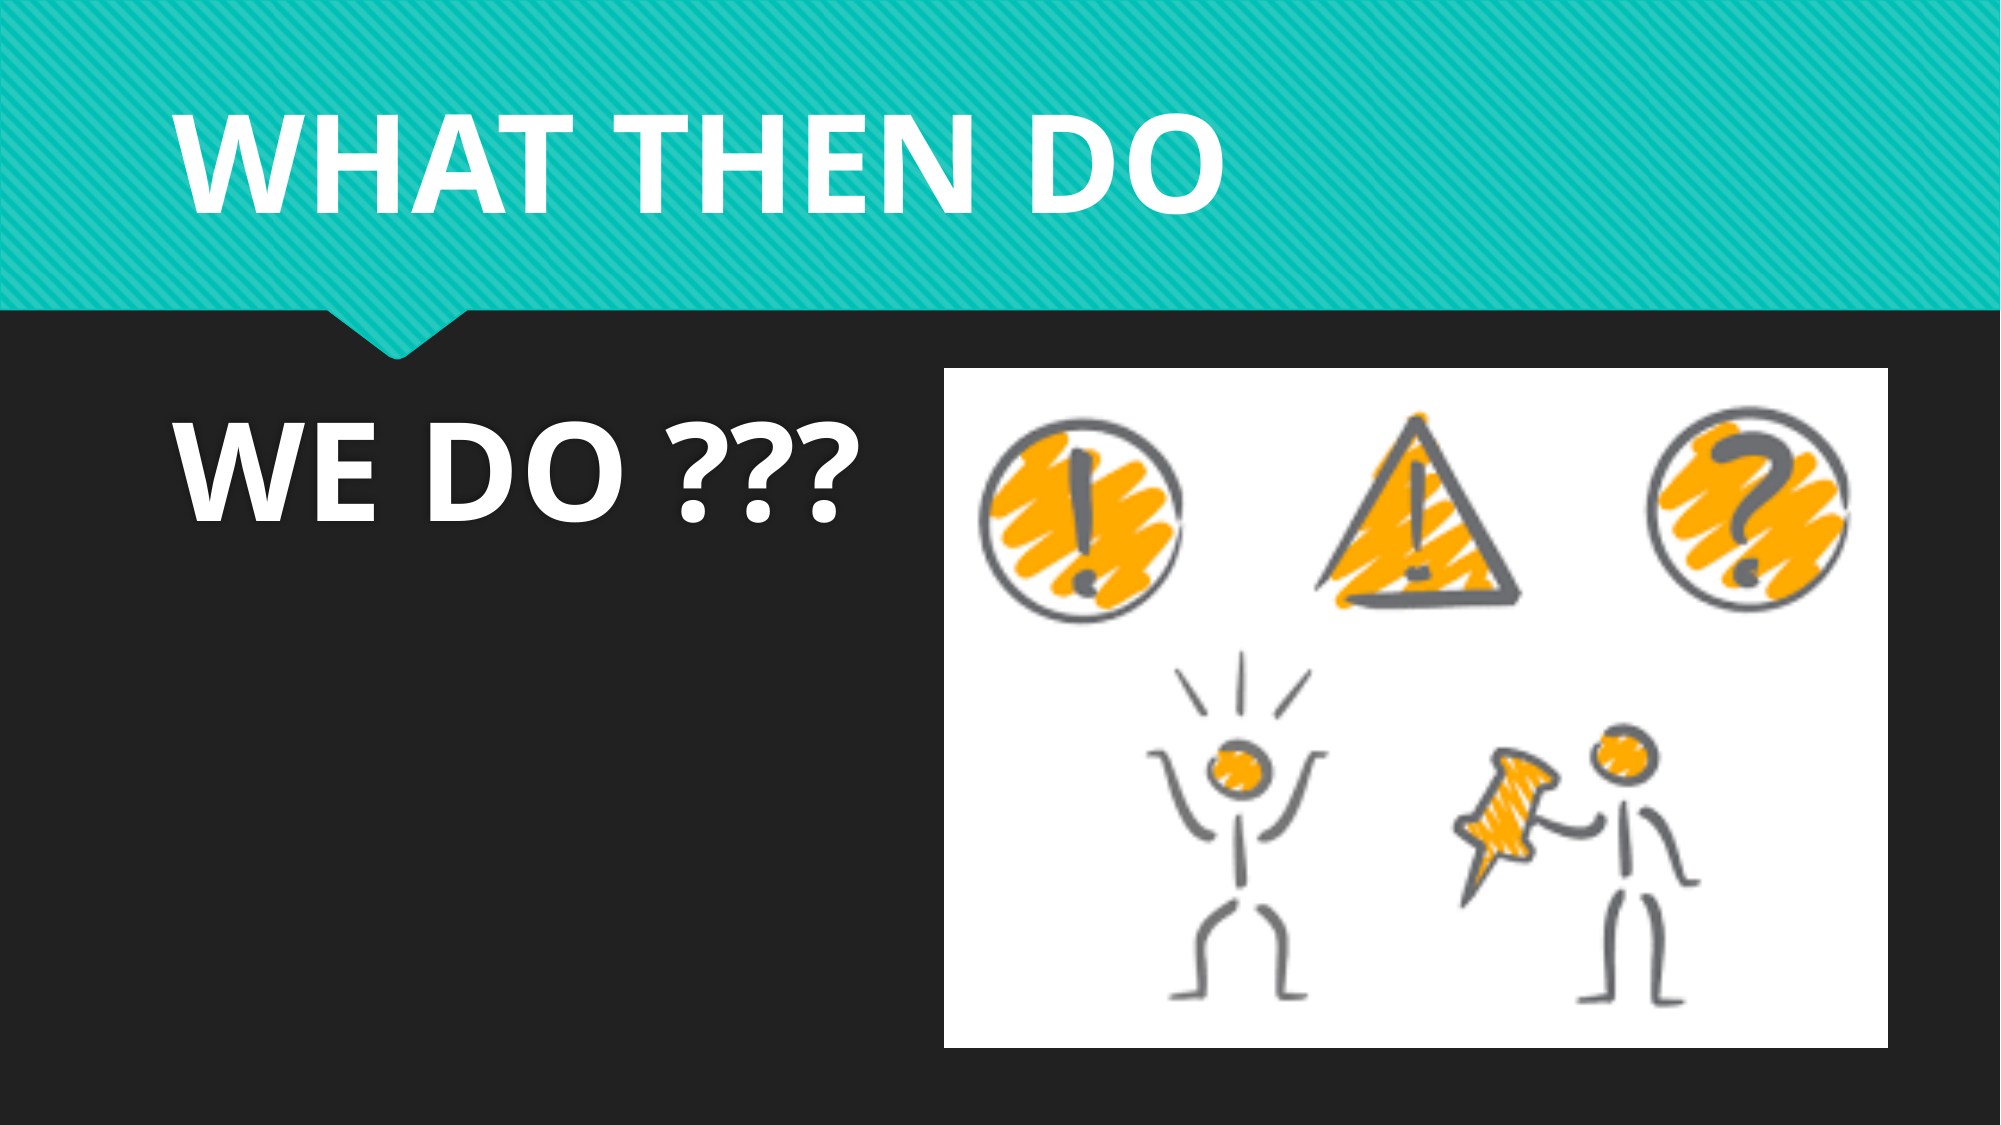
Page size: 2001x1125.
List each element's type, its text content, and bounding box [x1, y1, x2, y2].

picture [944, 368, 1889, 1048]
text_box WHAT THEN DO [157, 68, 1493, 414]
list WE DO ??? [157, 414, 939, 765]
picture [1, 1, 1999, 308]
